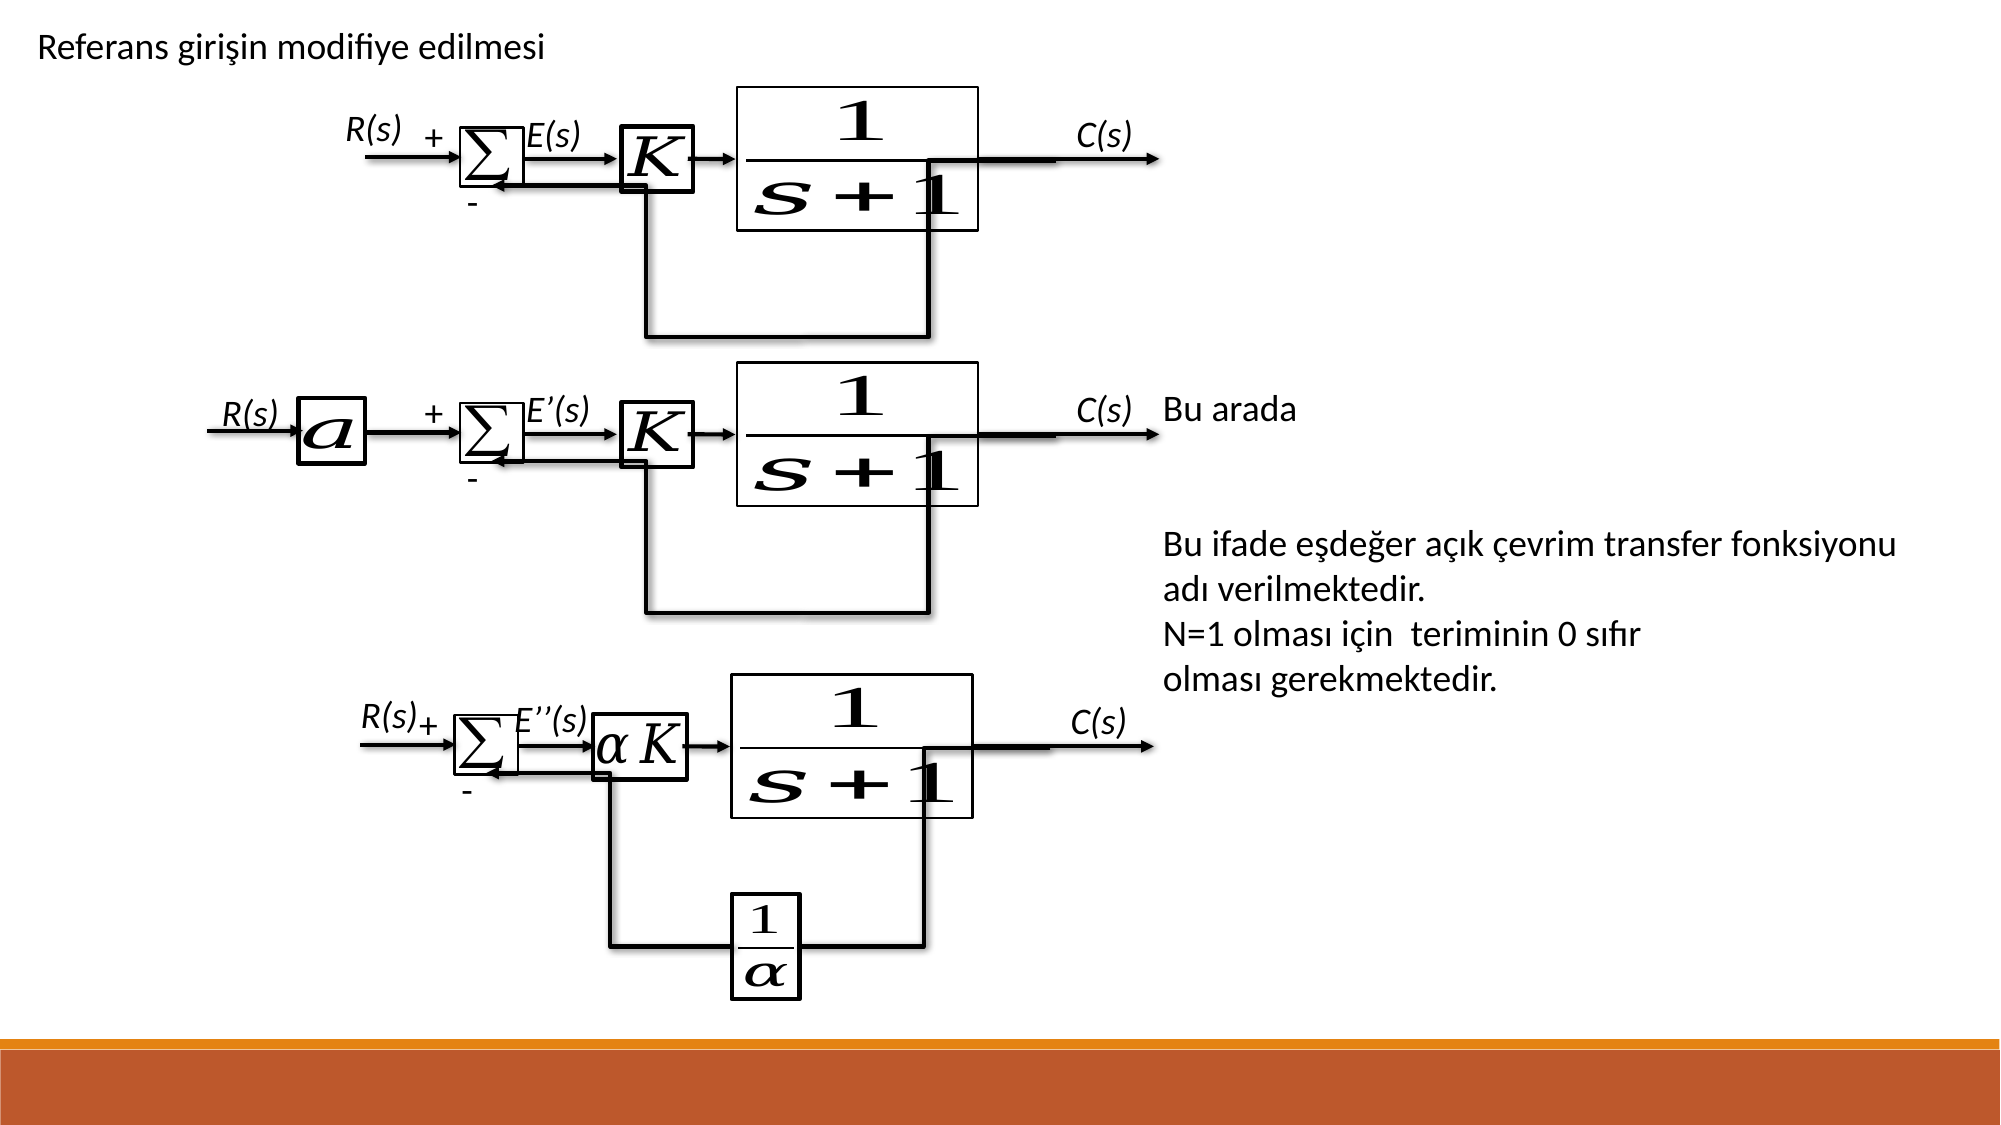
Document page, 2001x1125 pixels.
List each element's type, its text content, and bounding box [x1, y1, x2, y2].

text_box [206, 363, 1160, 614]
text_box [329, 87, 1160, 338]
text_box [345, 675, 1155, 948]
text_box Referans girişin modifiye edilmesi [22, 14, 1384, 75]
